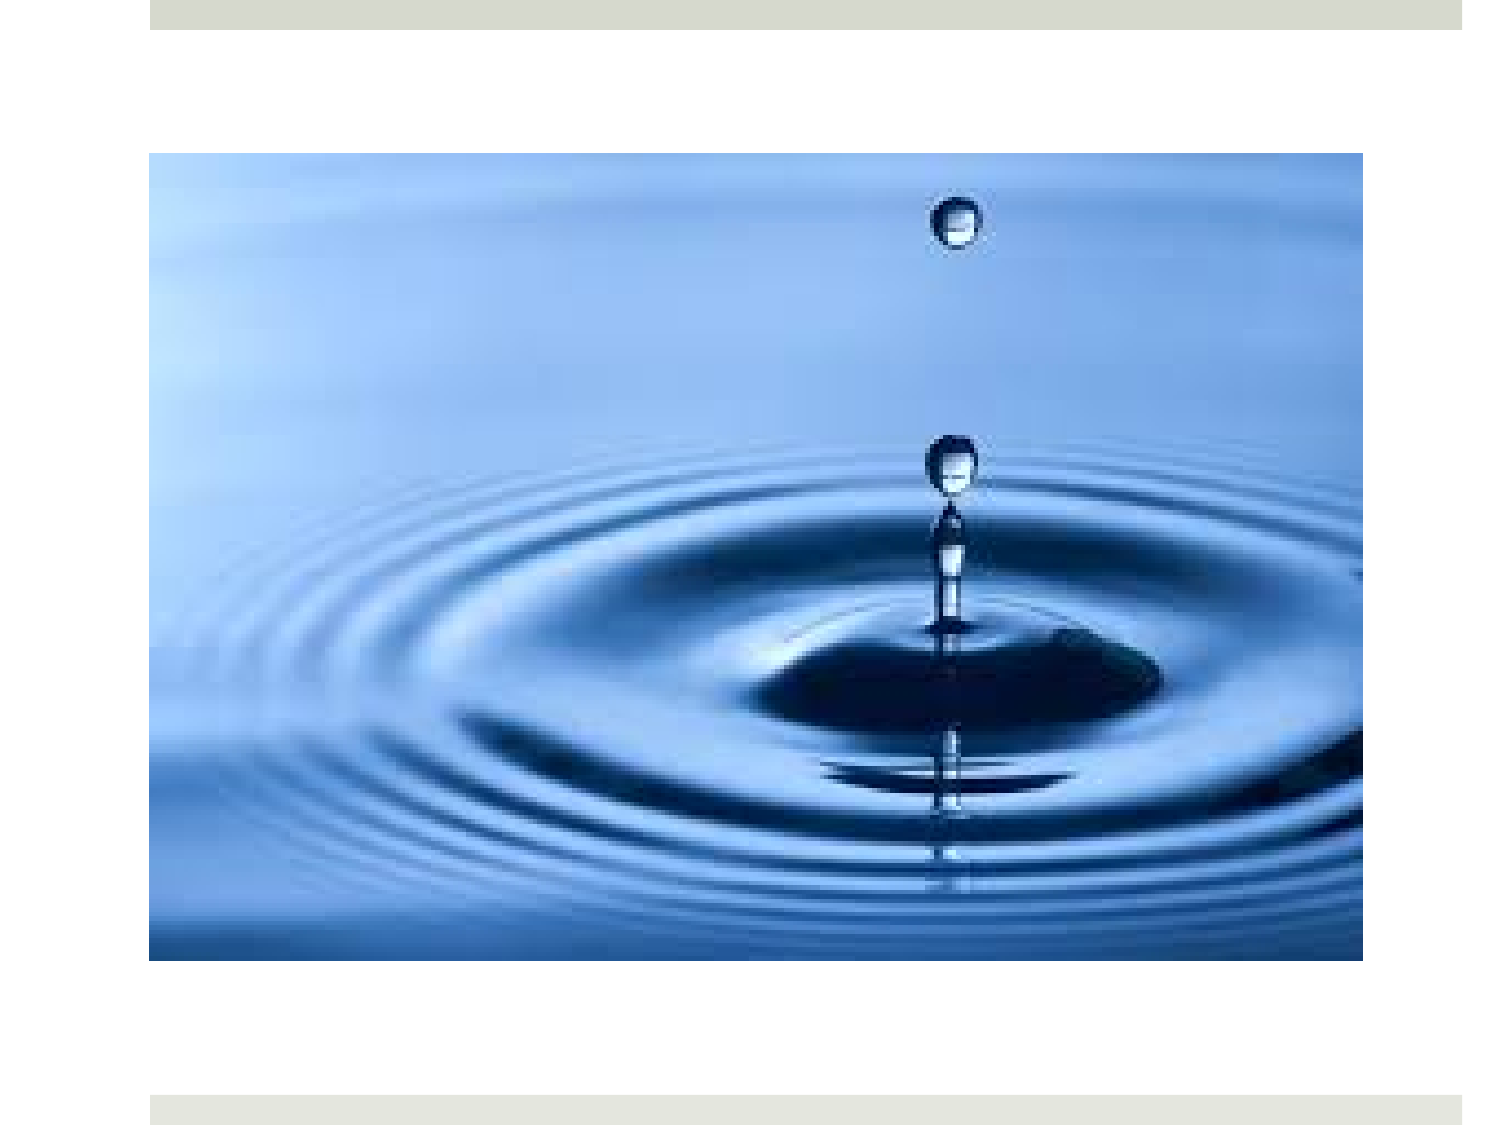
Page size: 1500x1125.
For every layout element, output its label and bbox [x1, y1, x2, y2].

picture [148, 152, 1364, 961]
